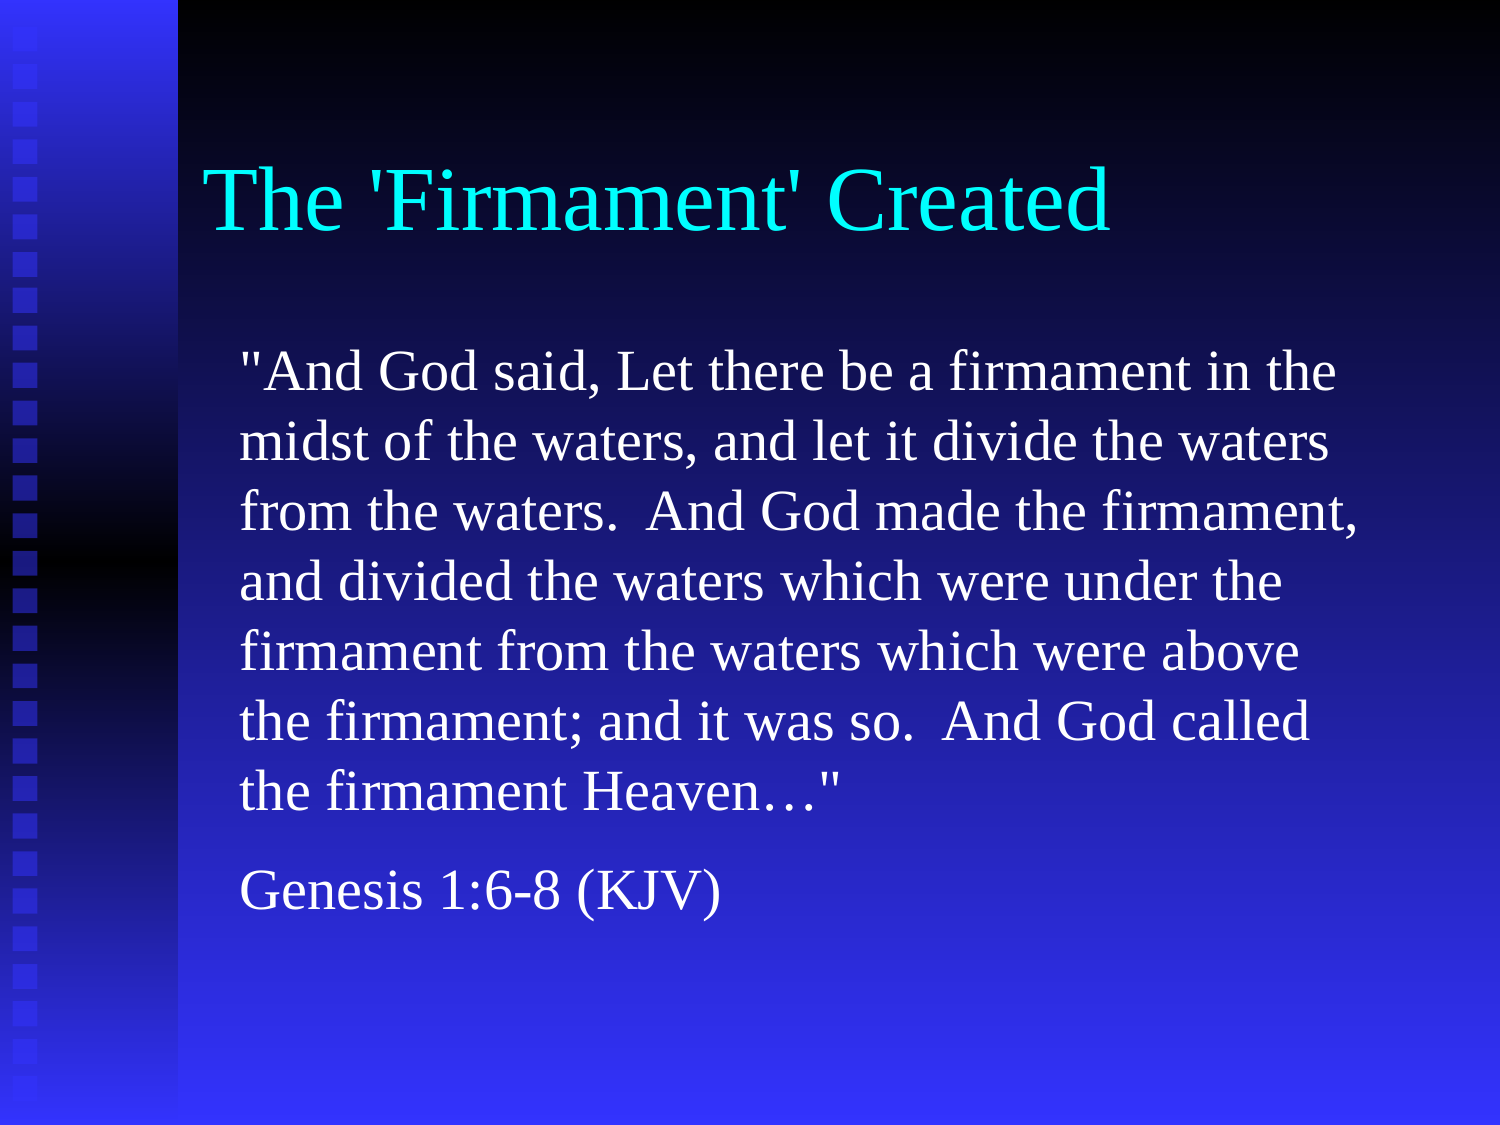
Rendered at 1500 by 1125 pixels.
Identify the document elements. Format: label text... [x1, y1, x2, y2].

title The 'Firmament' Created [187, 99, 1463, 288]
text_box "And God said, Let there be a firmament in the midst of the waters, and let it divide the waters from the waters. And God made the firmament, and divided the waters which were under the firmament from the waters which were above the firmament; and it was so. And God called the firmament Heaven…" Genesis 1:6-8 (KJV) [225, 324, 1375, 929]
